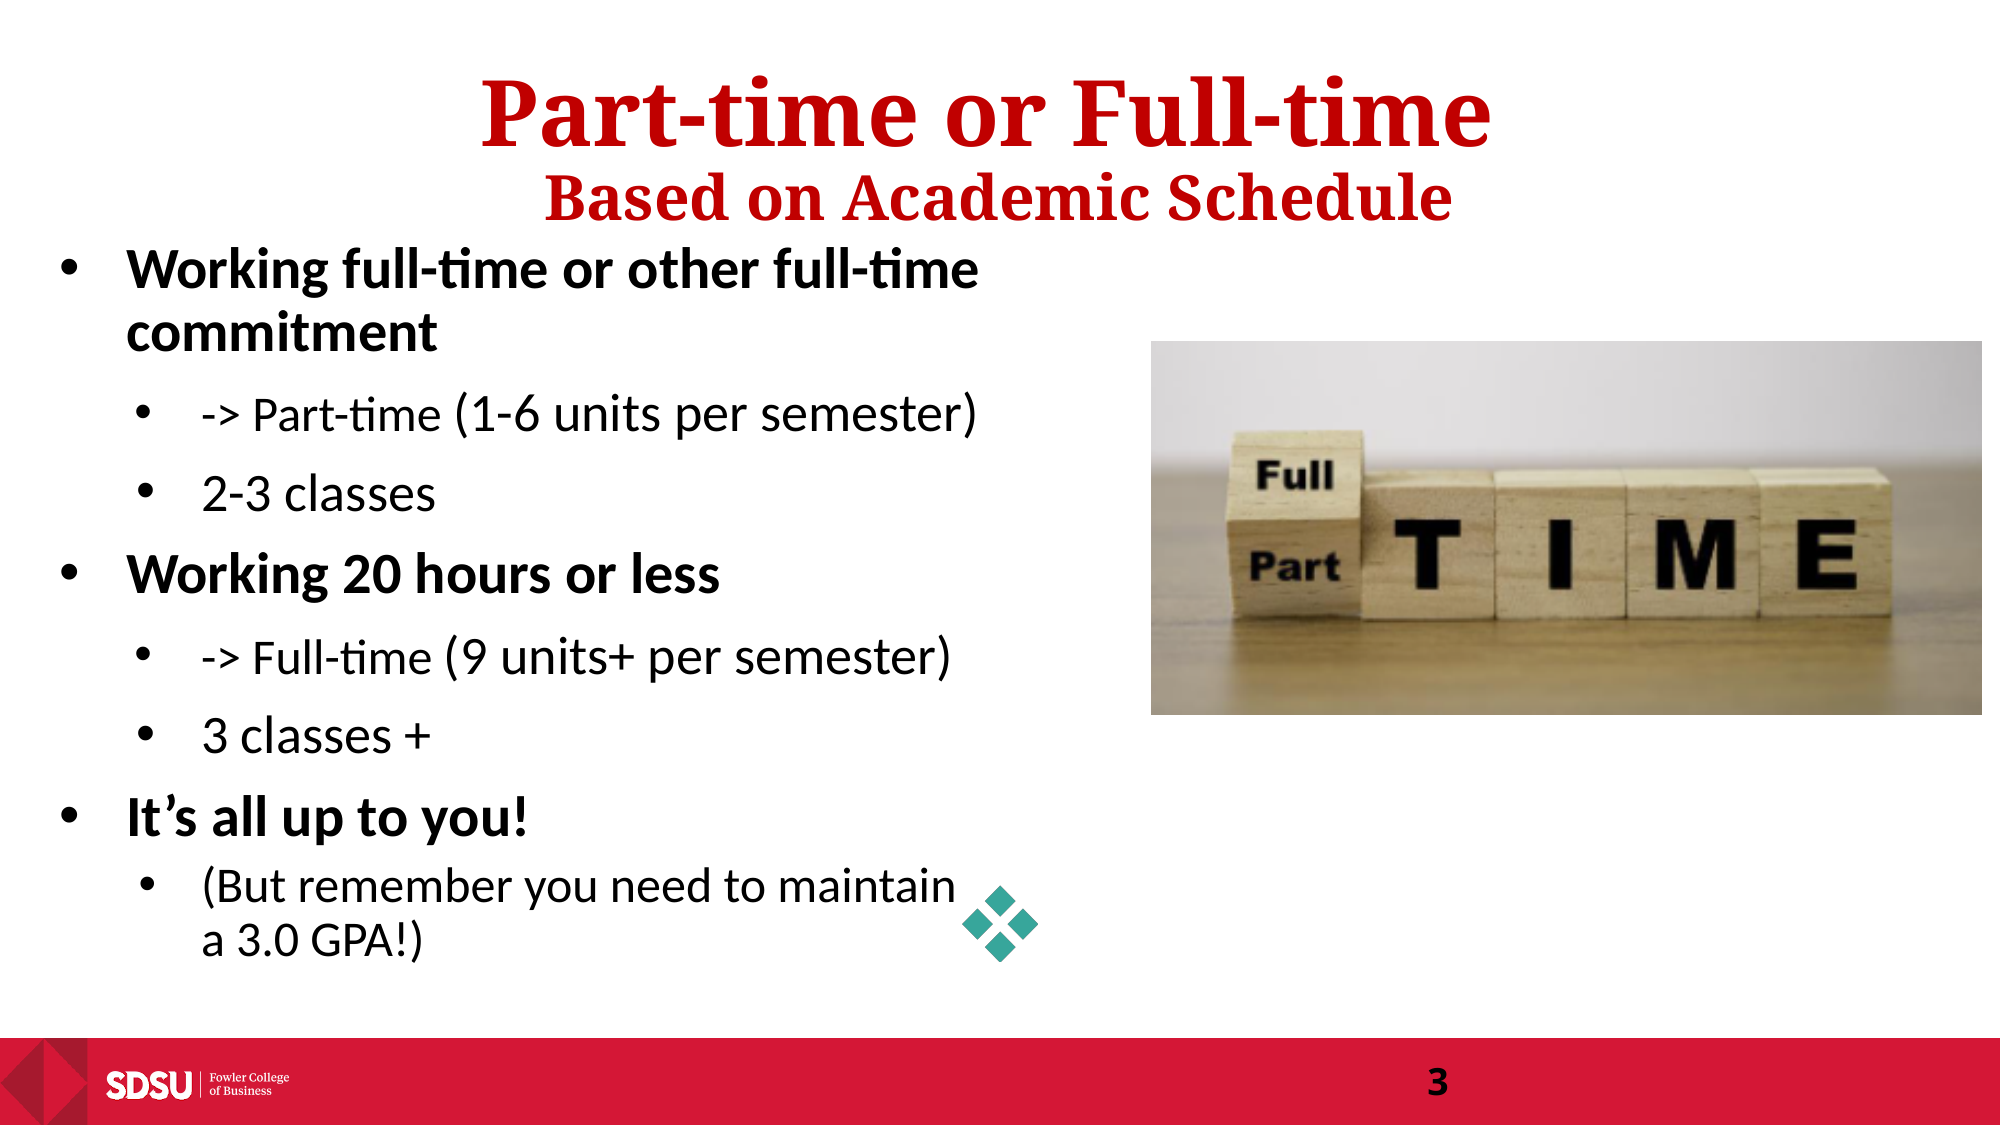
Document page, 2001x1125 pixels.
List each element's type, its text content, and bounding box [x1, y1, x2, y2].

slide_number ‹#› [1412, 1050, 1863, 1110]
picture [0, 1038, 2000, 1125]
title Part-time or Full-time Based on Academic Schedule [137, 59, 1863, 278]
list Working full-time or other full-time commitment -> Part-time (1-6 units per semester) 2-3 classes Working 20 hours or less -> Full-time (9 units+ per semester) 3 classes + It’s all up to you! (But remember you need to maintain a 3.0 GPA!) [35, 230, 1130, 1036]
picture [1151, 341, 1982, 716]
